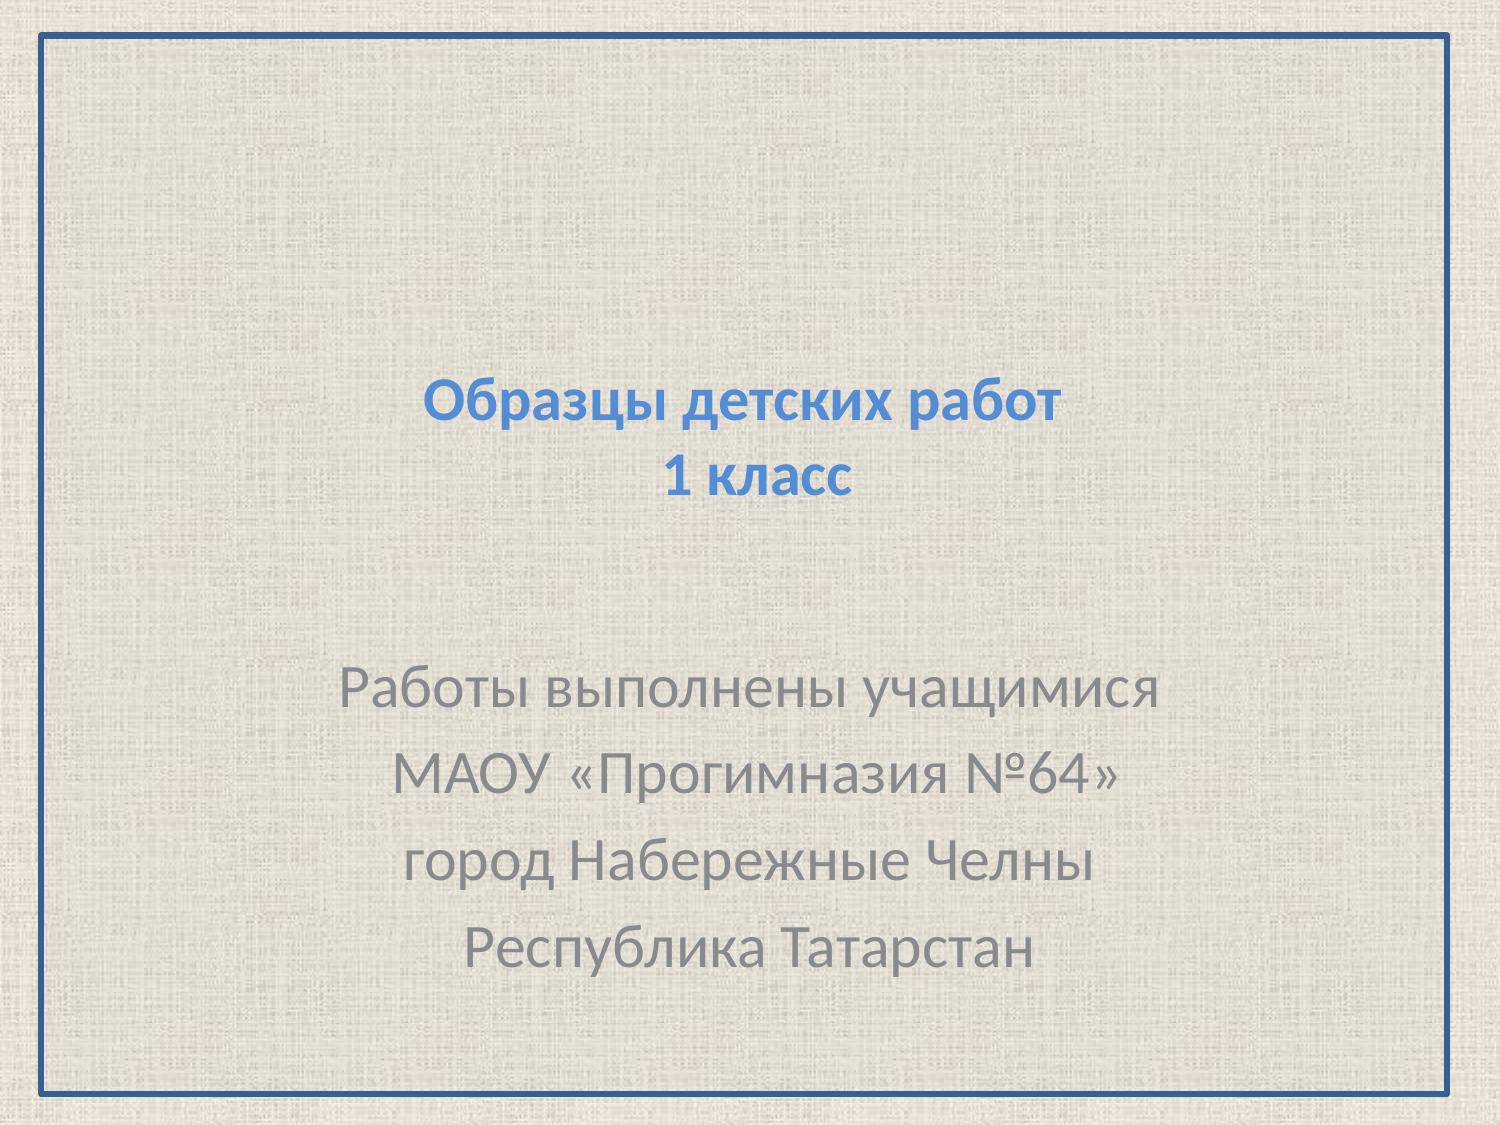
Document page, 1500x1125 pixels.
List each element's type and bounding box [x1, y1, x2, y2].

text_box [39, 33, 1449, 1096]
